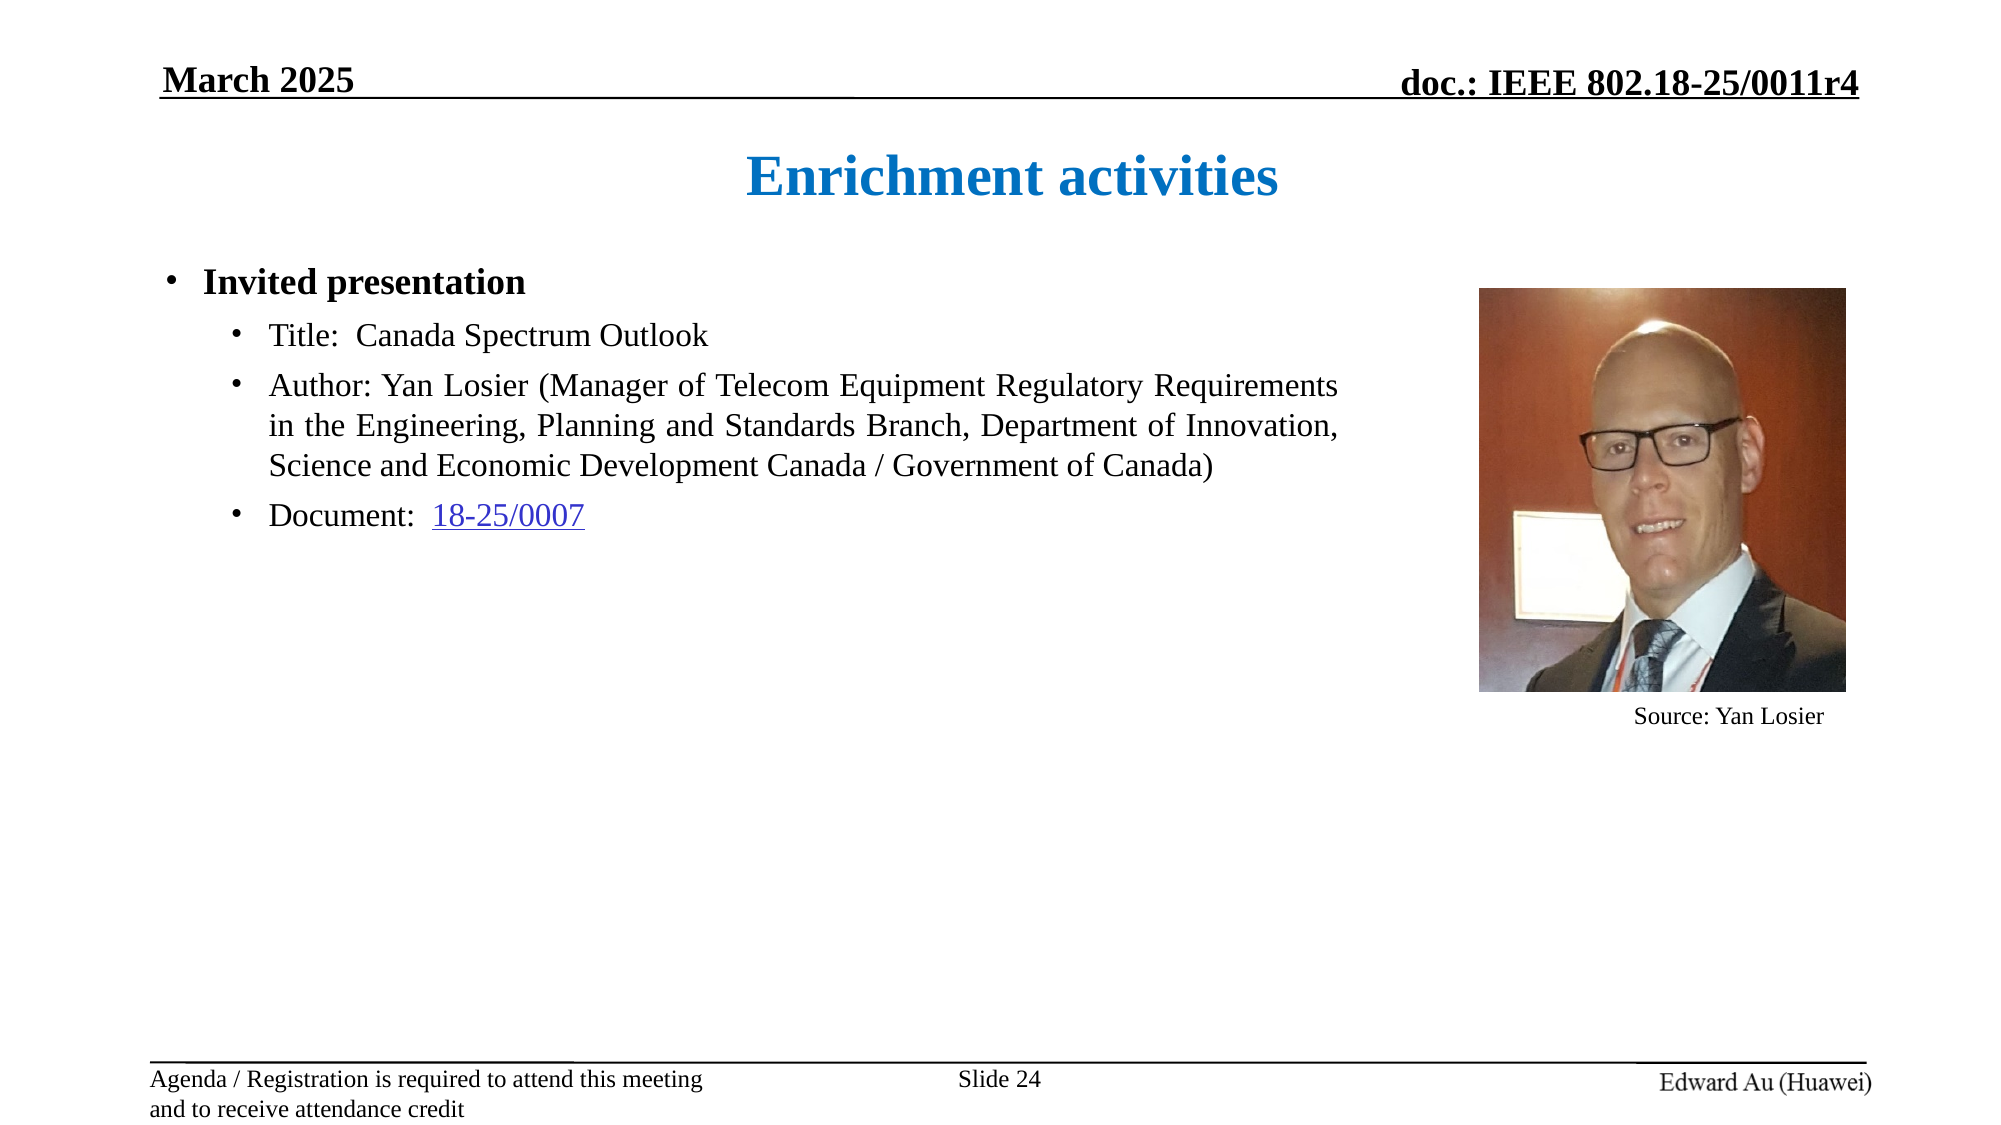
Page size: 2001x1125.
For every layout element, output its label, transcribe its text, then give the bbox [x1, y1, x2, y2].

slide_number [162, 54, 663, 101]
picture [1479, 288, 1847, 693]
text_box Source: Yan Losier [1606, 700, 1840, 737]
picture [1174, 1058, 1887, 1113]
title Enrichment activities [162, 99, 1864, 246]
slide_number Slide 24 [933, 1061, 1067, 1123]
list Invited presentation Title: Canada Spectrum Outlook Author: Yan Losier (Manager of Telecom Equipment Regulatory Requirements in the Engineering, Planning and Standards Branch, Department of Innovation, Science and Economic Development Canada / Government of Canada) Document: 18-25/0007 [149, 249, 1376, 988]
